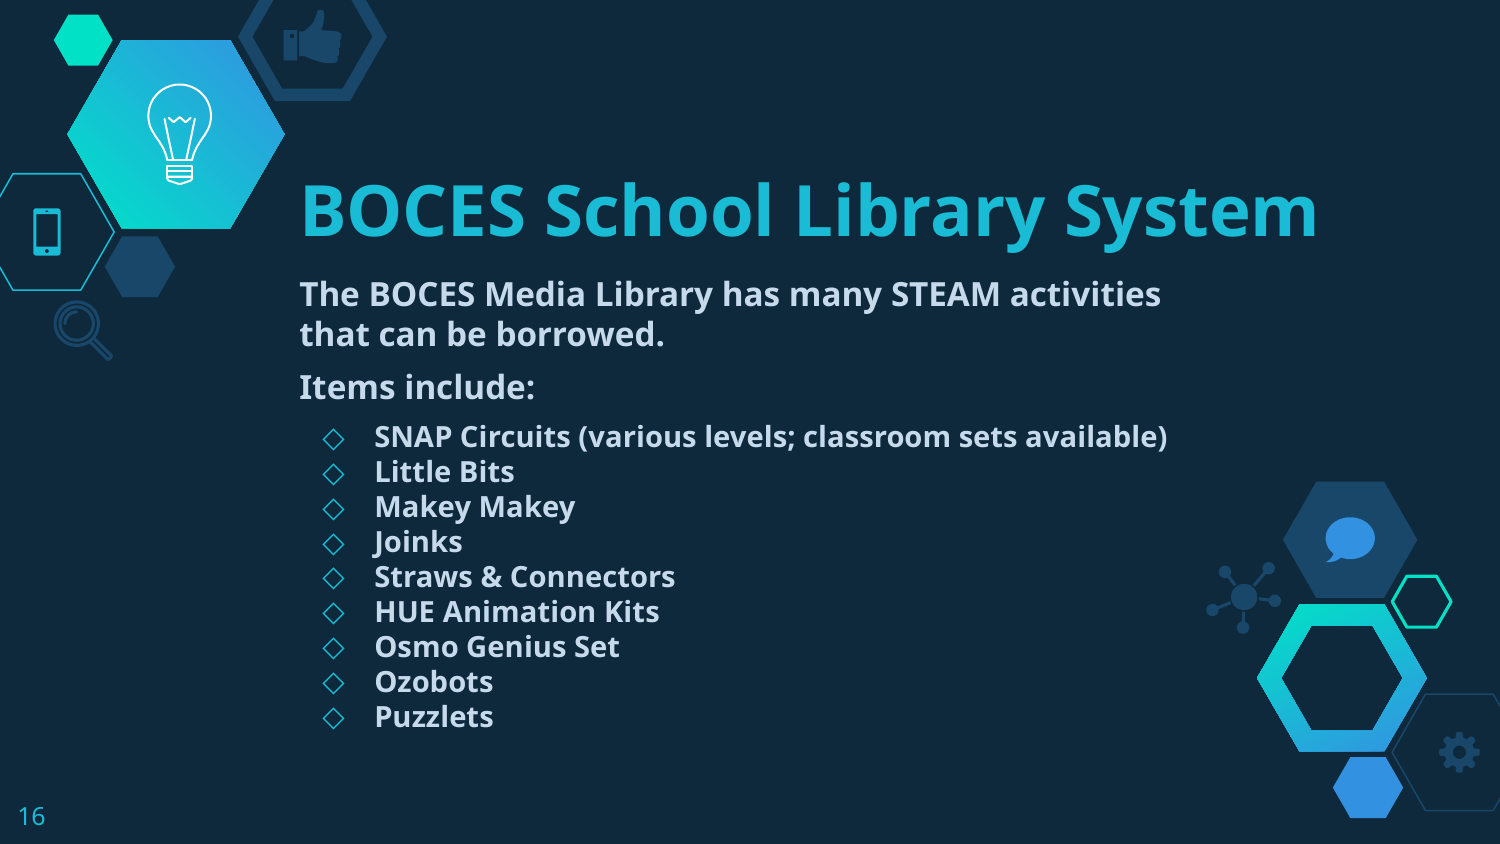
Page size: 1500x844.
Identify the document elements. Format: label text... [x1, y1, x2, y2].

slide_number ‹#› [2, 785, 93, 844]
list The BOCES Media Library has many STEAM activities that can be borrowed. Items include: SNAP Circuits (various levels; classroom sets available) Little Bits Makey Makey Joinks Straws & Connectors HUE Animation Kits Osmo Genius Set Ozobots Puzzlets [284, 266, 1252, 696]
title BOCES School Library System [284, 159, 1429, 266]
